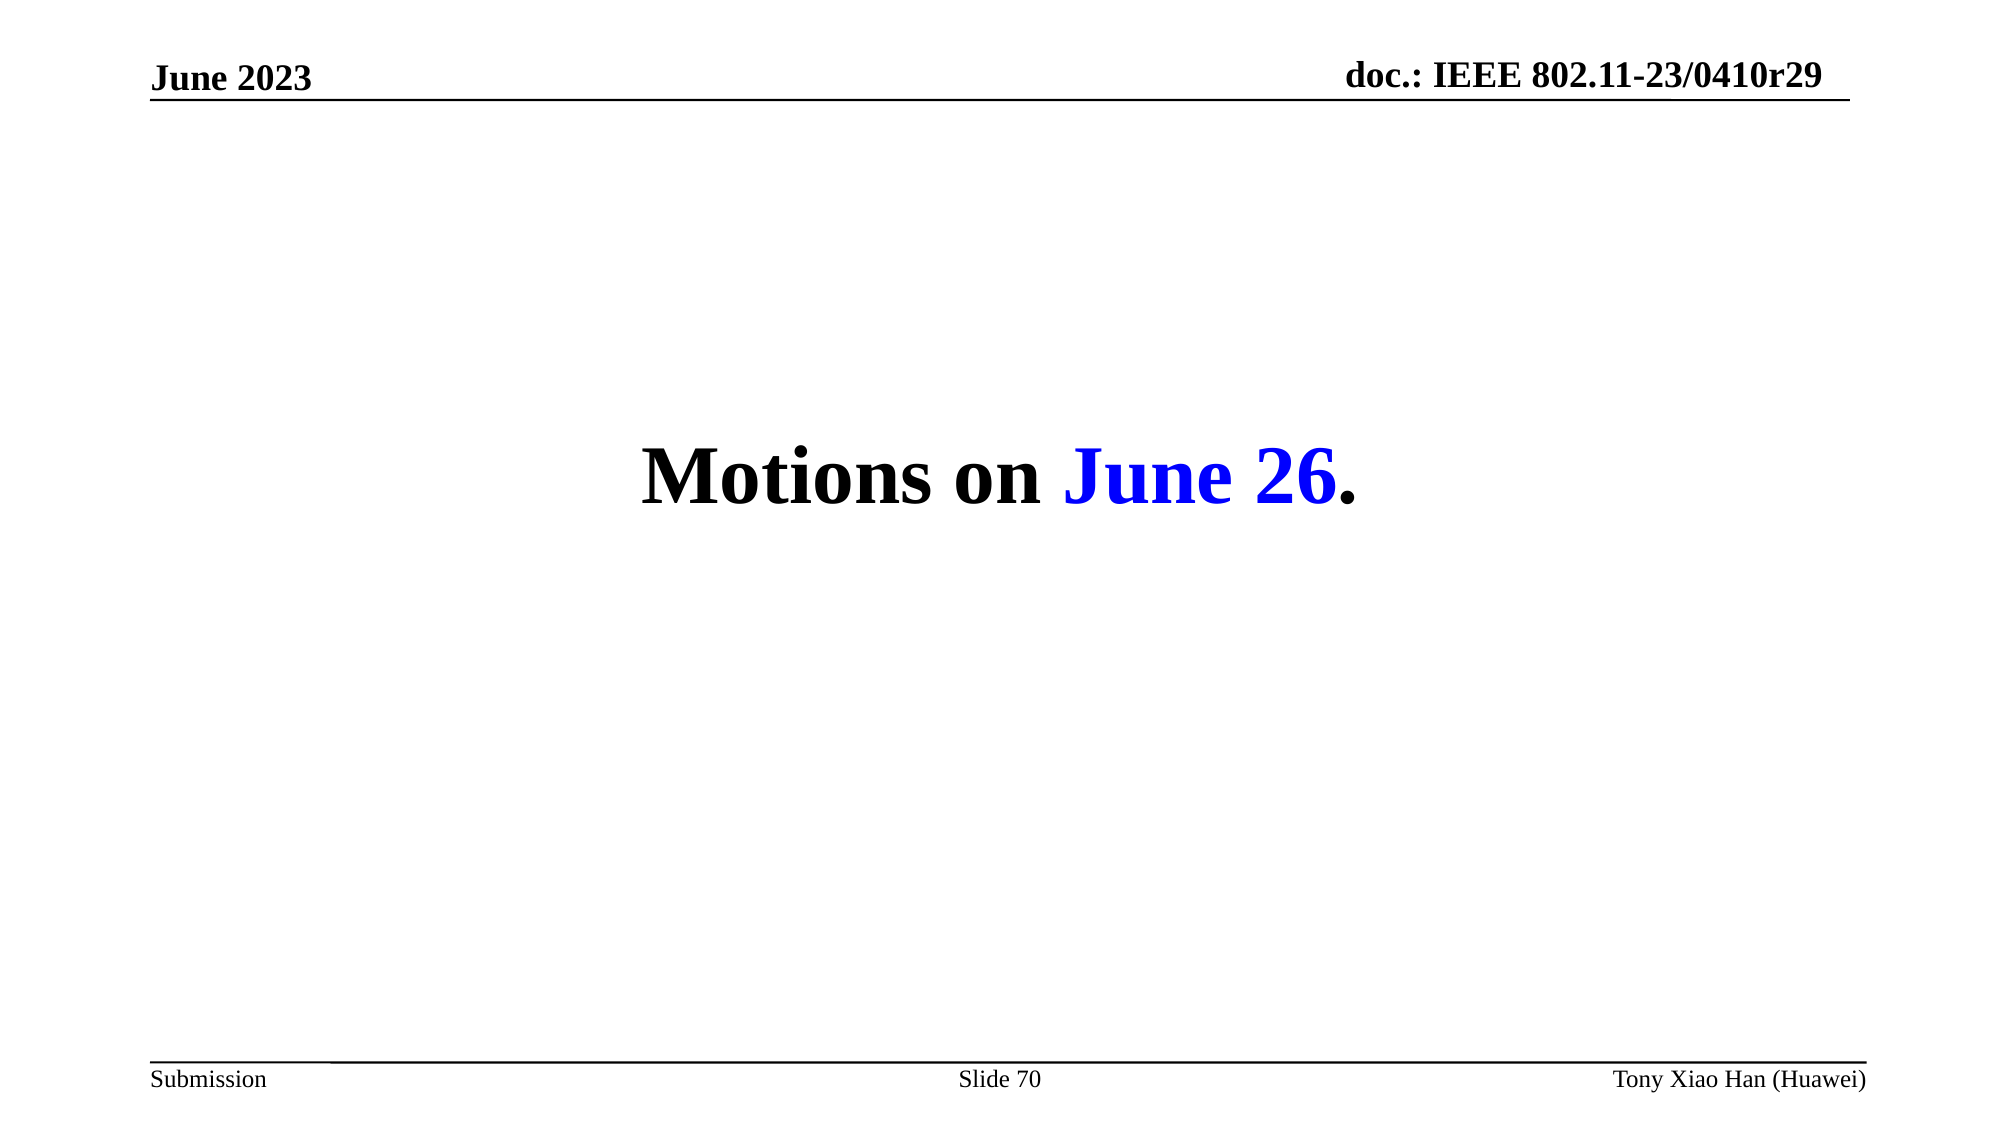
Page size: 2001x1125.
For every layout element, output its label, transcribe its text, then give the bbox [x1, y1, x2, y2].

text_box Motions on June 26. [362, 412, 1638, 950]
